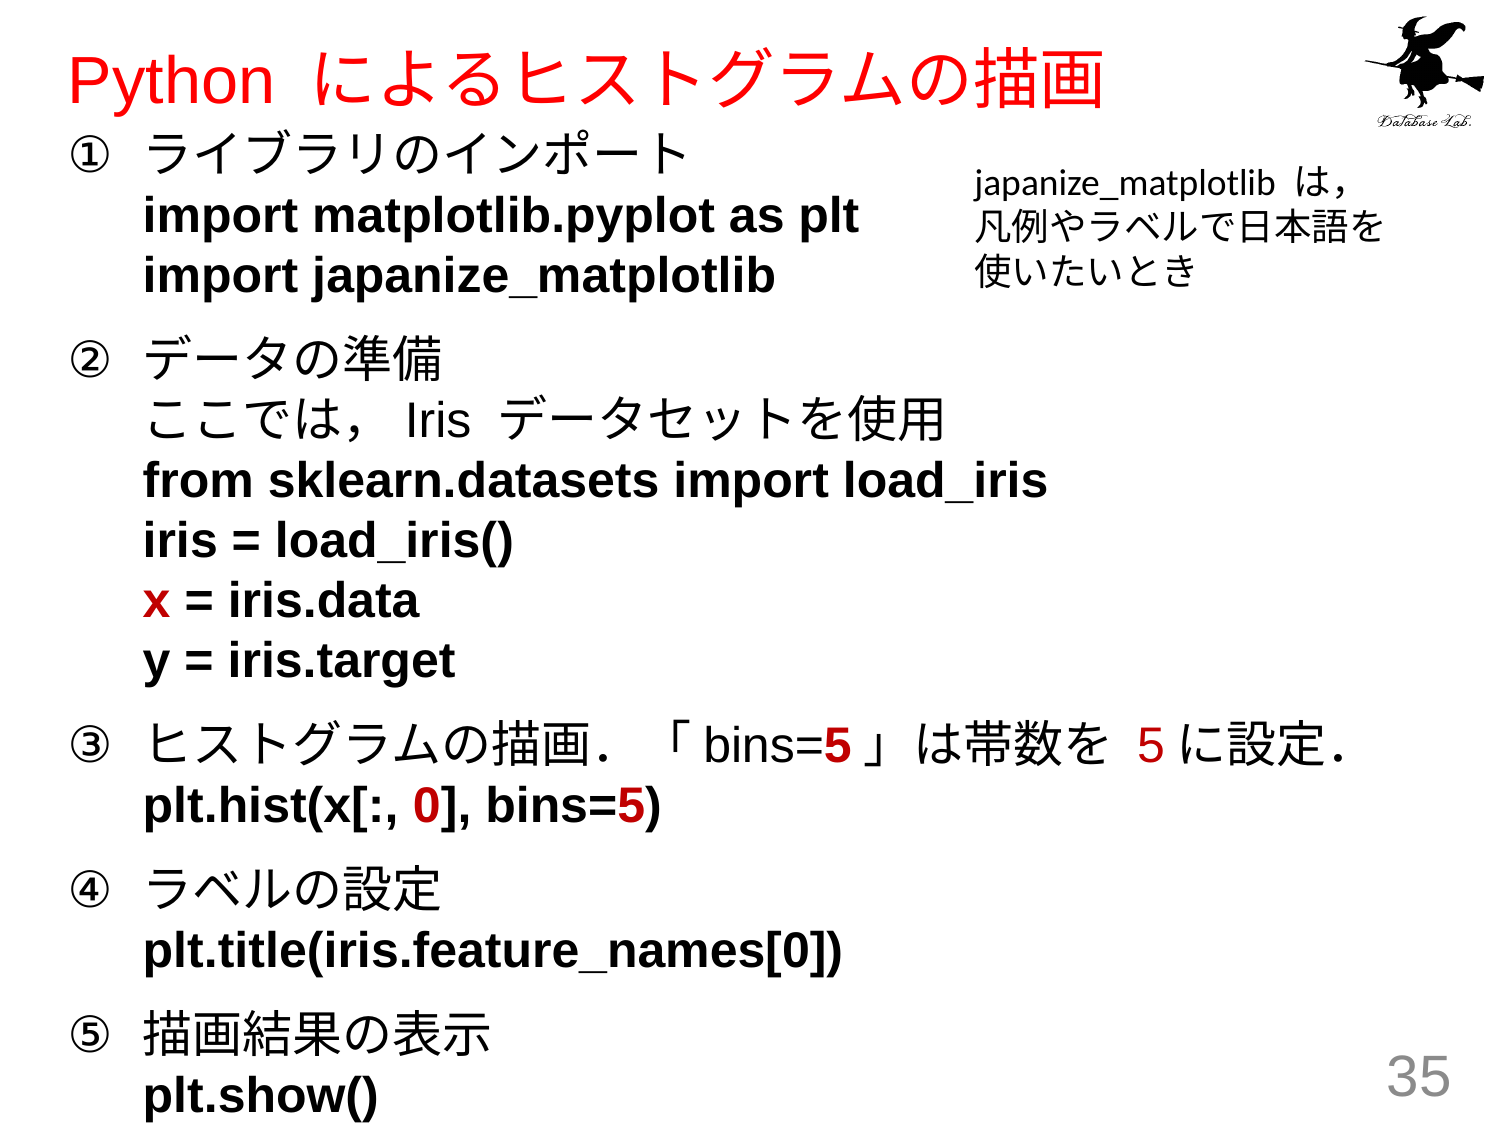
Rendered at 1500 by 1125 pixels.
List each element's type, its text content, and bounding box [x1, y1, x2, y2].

text_box japanize_matplotlib は， 凡例やラベルで日本語を使いたいとき [959, 150, 1428, 301]
picture [1362, 14, 1486, 130]
list ライブラリのインポート import matplotlib.pyplot as plt import japanize_matplotlib データの準備 ここでは，Iris データセットを使用 from sklearn.datasets import load_iris iris = load_iris() x = iris.data y = iris.target ヒストグラムの描画．「bins=5」は帯数を 5に設定． plt.hist(x[:, 0], bins=5) ラベルの設定 plt.title(iris.feature_names[0]) 描画結果の表示 plt.show() [52, 115, 1441, 1097]
slide_number 35 [1129, 1042, 1467, 1103]
title Python によるヒストグラムの描画 [52, 28, 1366, 115]
